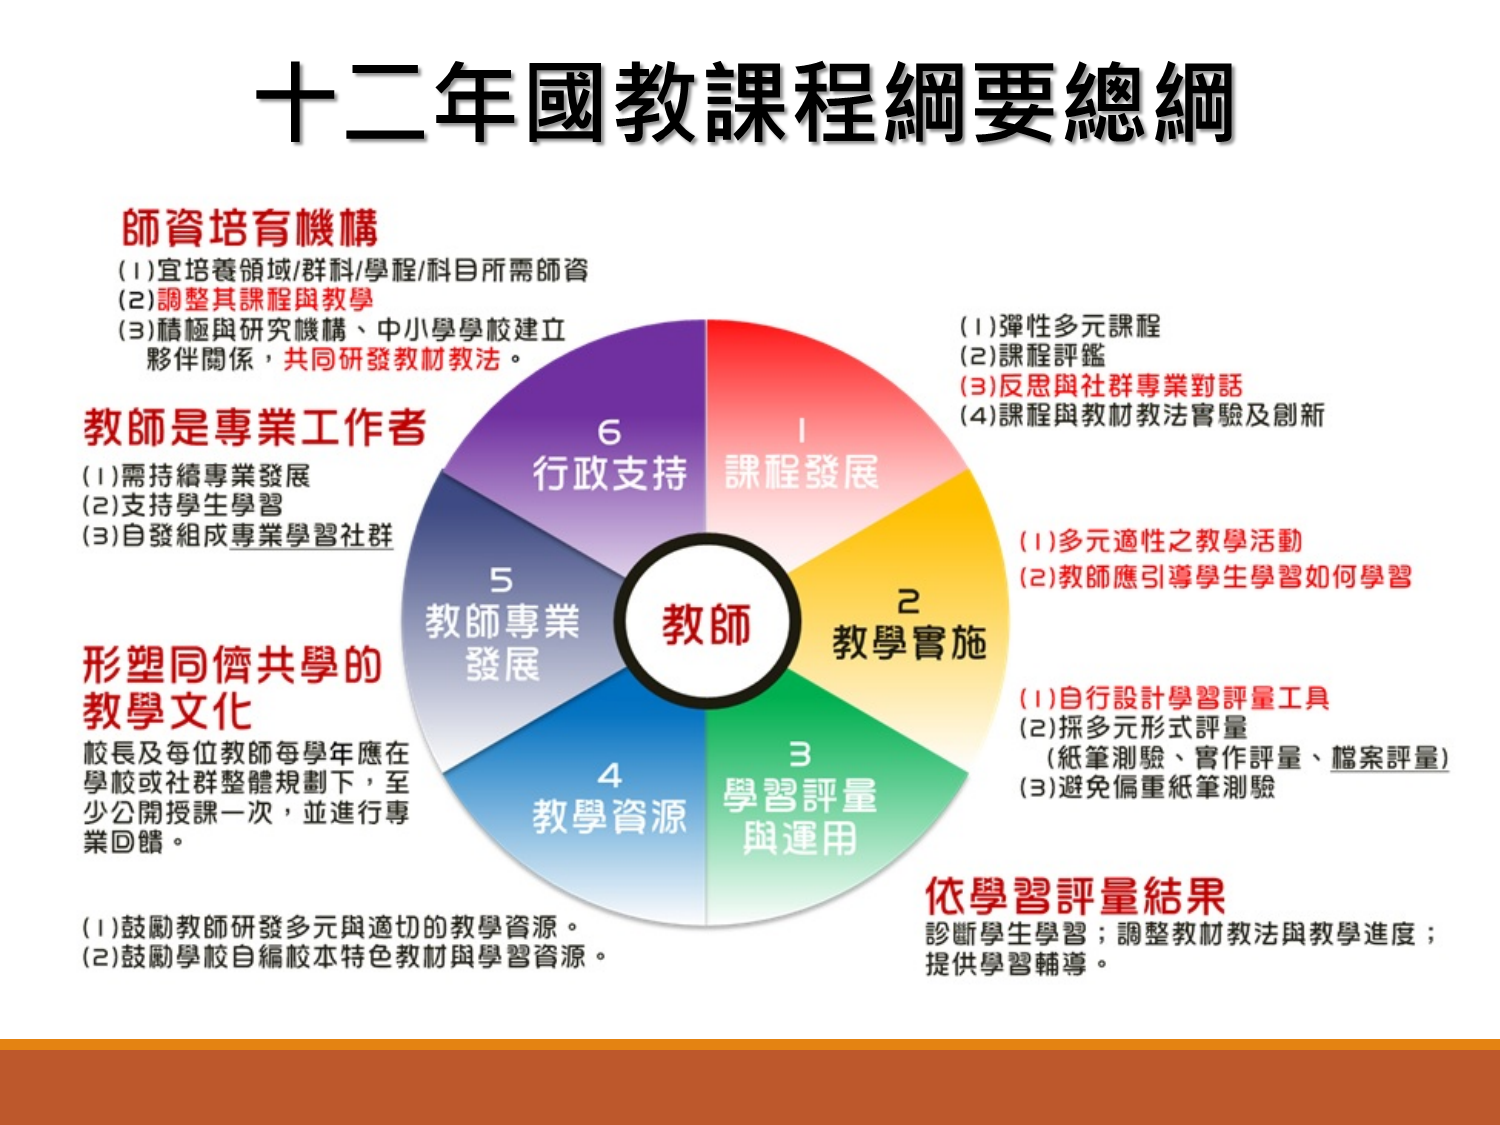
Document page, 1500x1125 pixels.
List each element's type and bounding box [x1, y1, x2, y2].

list [28, 172, 1472, 1000]
picture [194, 18, 1259, 172]
